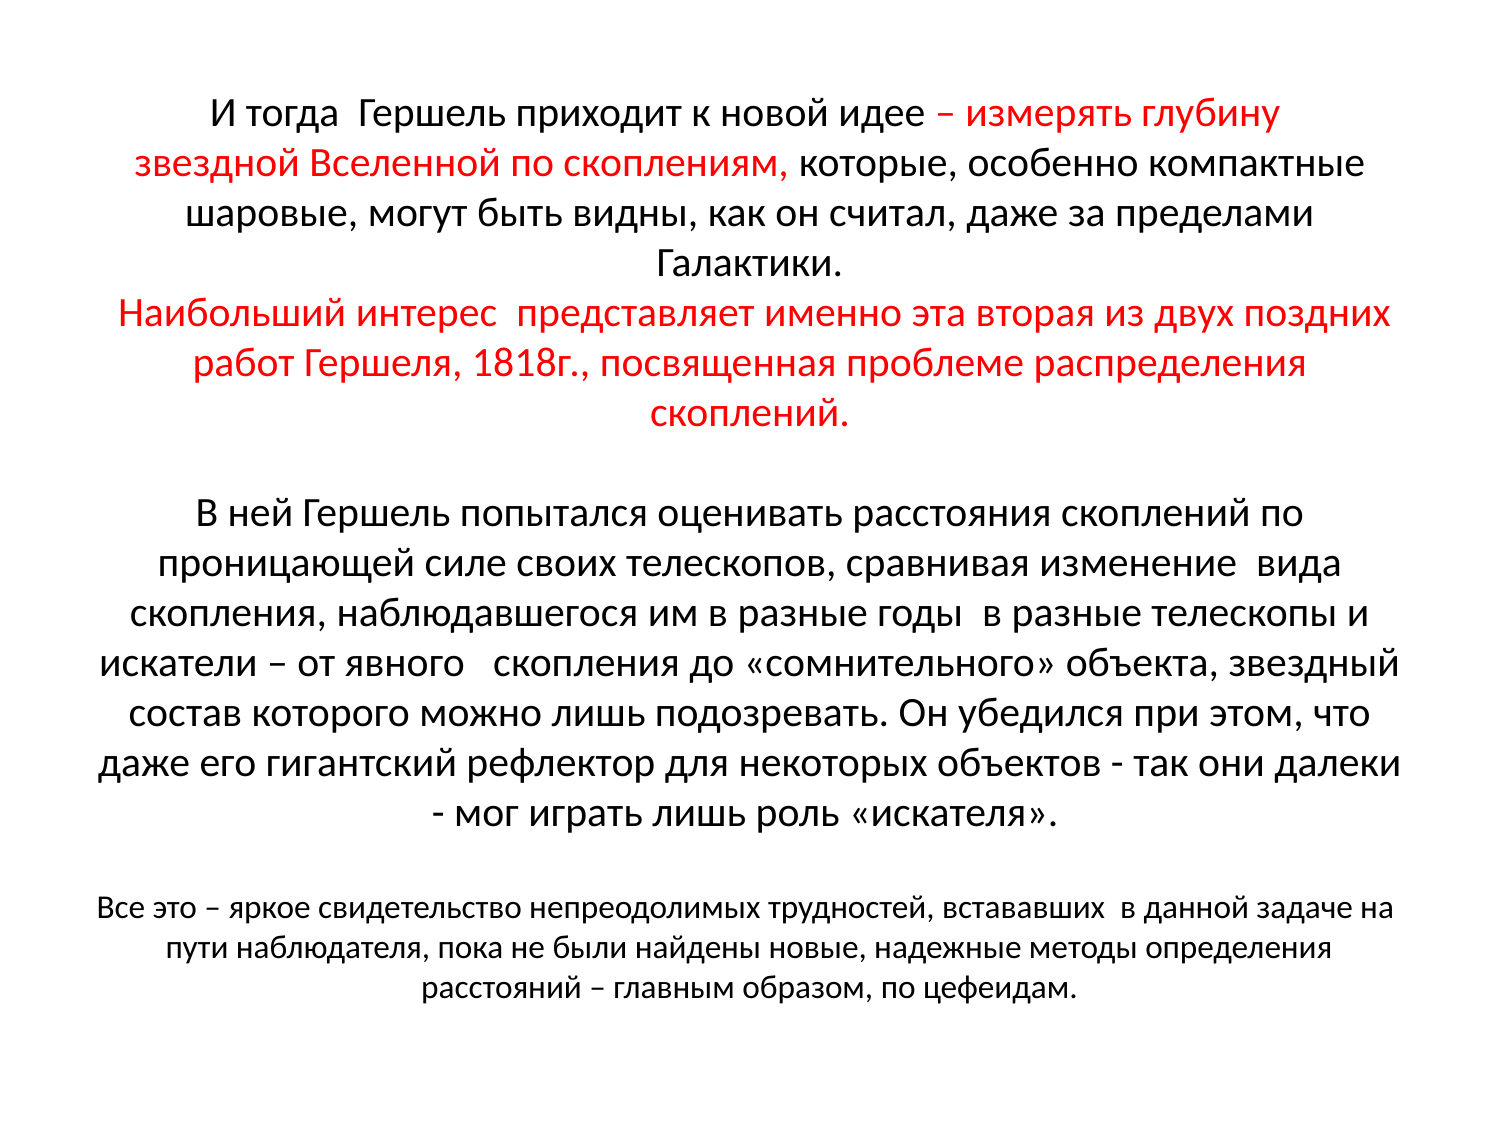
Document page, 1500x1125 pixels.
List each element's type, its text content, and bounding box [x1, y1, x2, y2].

title И тогда Гершель приходит к новой идее – измерять глубину звездной Вселенной по скоплениям, которые, особенно компактные шаровые, могут быть видны, как он считал, даже за пределами Галактики. Наибольший интерес представляет именно эта вторая из двух поздних работ Гершеля, 1818г., посвященная проблеме распределения скоплений. В ней Гершель попытался оценивать расстояния скоплений по проницающей силе своих телескопов, сравнивая изменение вида скопления, наблюдавшегося им в разные годы в разные телескопы и искатели – от явного скопления до «сомнительного» объекта, звездный состав которого можно лишь подозревать. Он убедился при этом, что даже его гигантский рефлектор для некоторых объектов - так они далеки - мог играть лишь роль «искателя». Все это – яркое свидетельство непреодолимых трудностей, встававших в данной задаче на пути наблюдателя, пока не были найдены новые, надежные методы определения расстояний – главным образом, по цефеидам. [75, 42, 1425, 1047]
